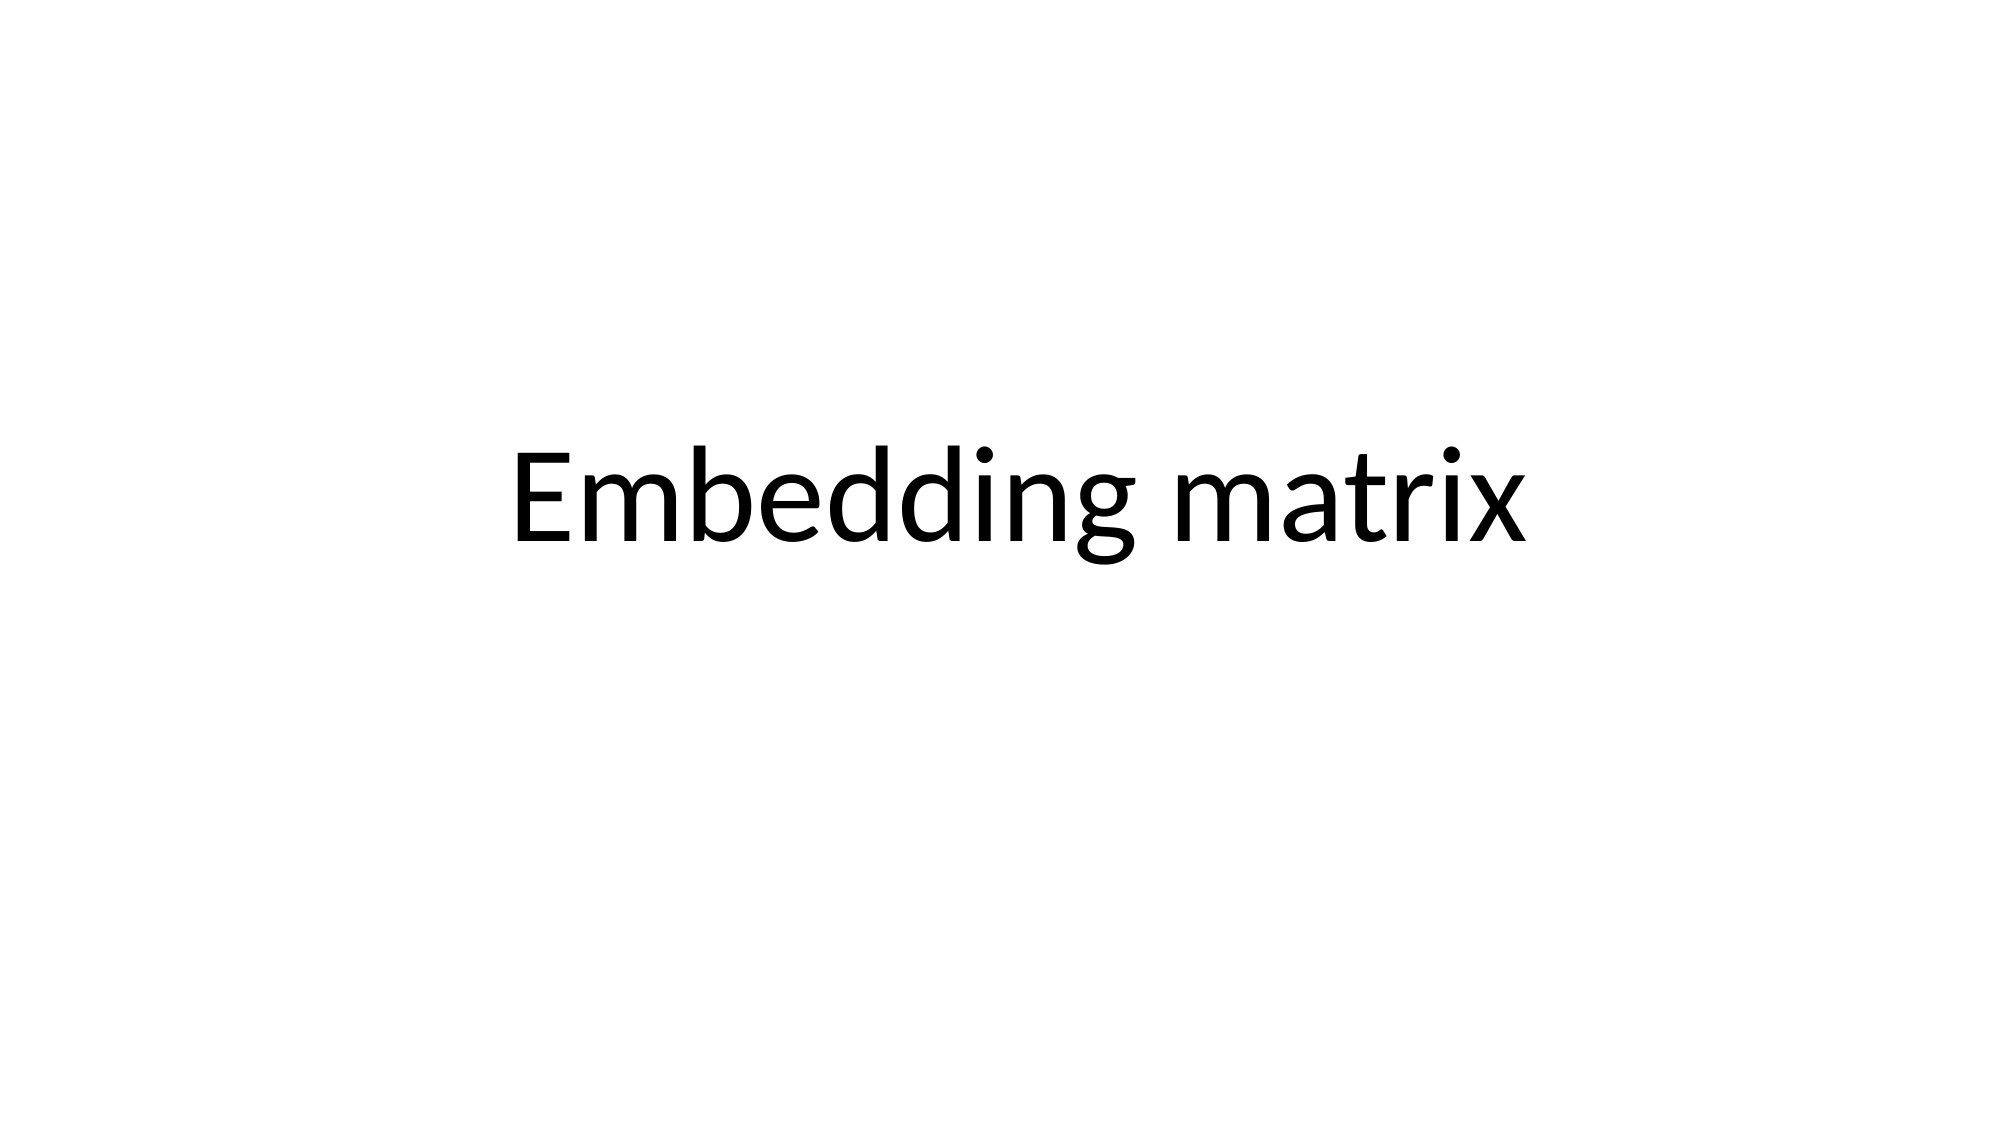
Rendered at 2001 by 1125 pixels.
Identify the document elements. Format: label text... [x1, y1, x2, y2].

text_box Embedding matrix [418, 396, 1619, 577]
